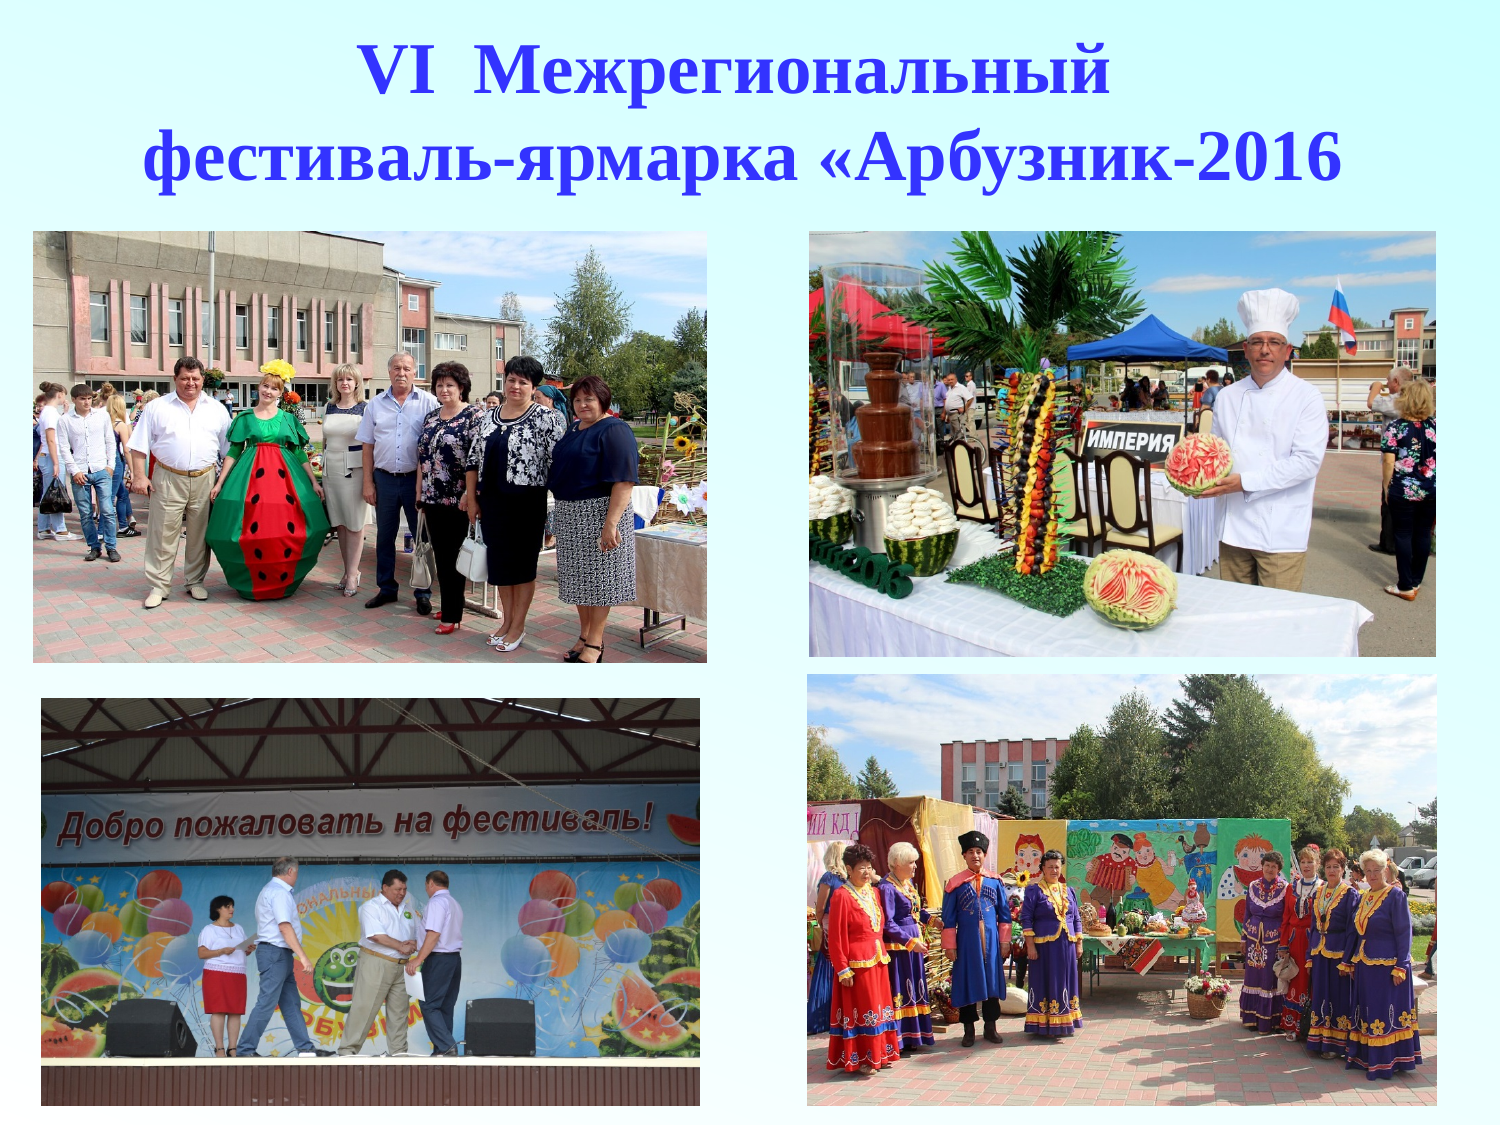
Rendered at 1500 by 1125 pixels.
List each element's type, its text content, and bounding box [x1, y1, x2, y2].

picture [808, 231, 1436, 658]
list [32, 231, 707, 663]
picture [807, 674, 1437, 1107]
picture [40, 698, 701, 1107]
title VI Межрегиональный фестиваль-ярмарка «Арбузник-2016 [75, 19, 1412, 197]
